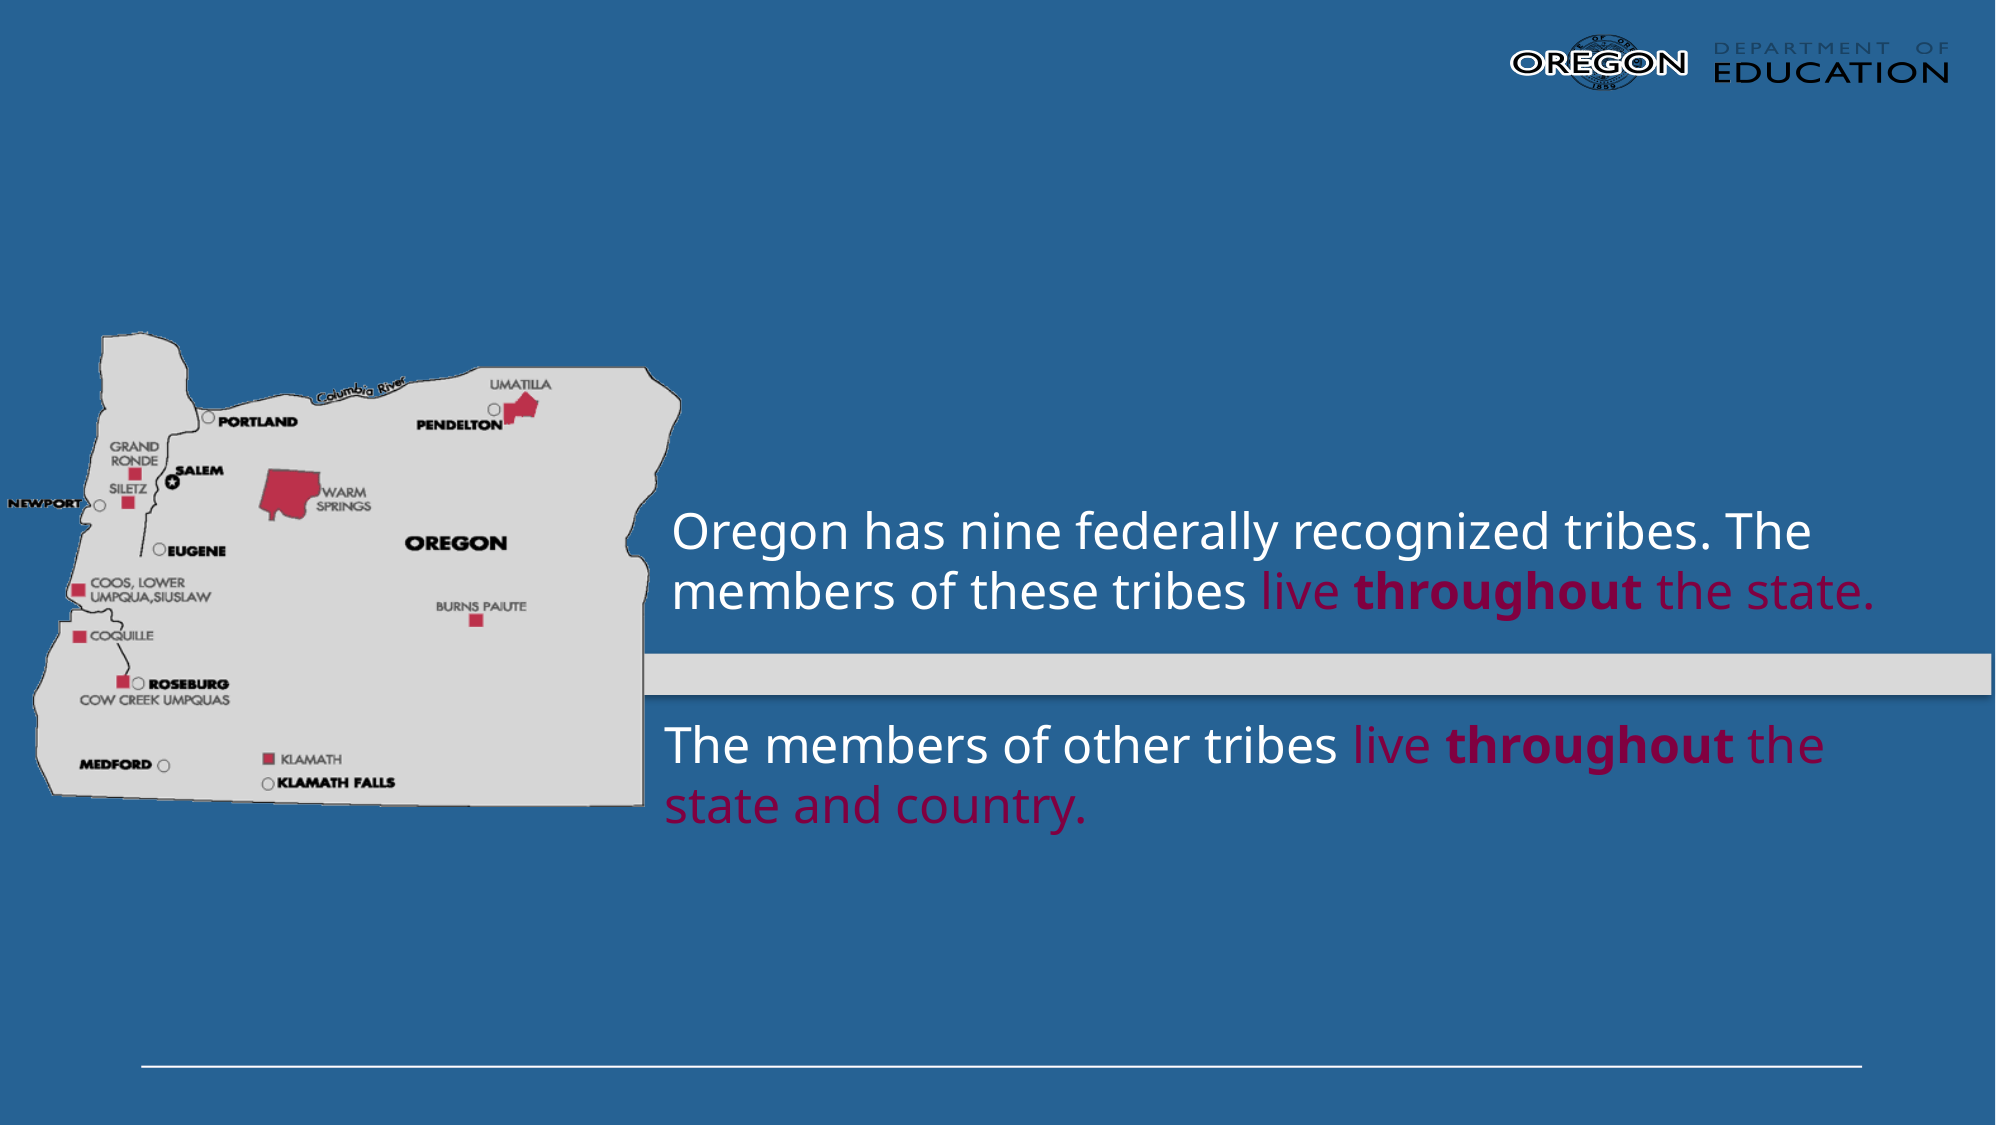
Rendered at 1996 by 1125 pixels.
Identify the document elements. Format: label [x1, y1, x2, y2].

picture [0, 0, 1996, 1125]
text_box [0, 323, 1992, 807]
